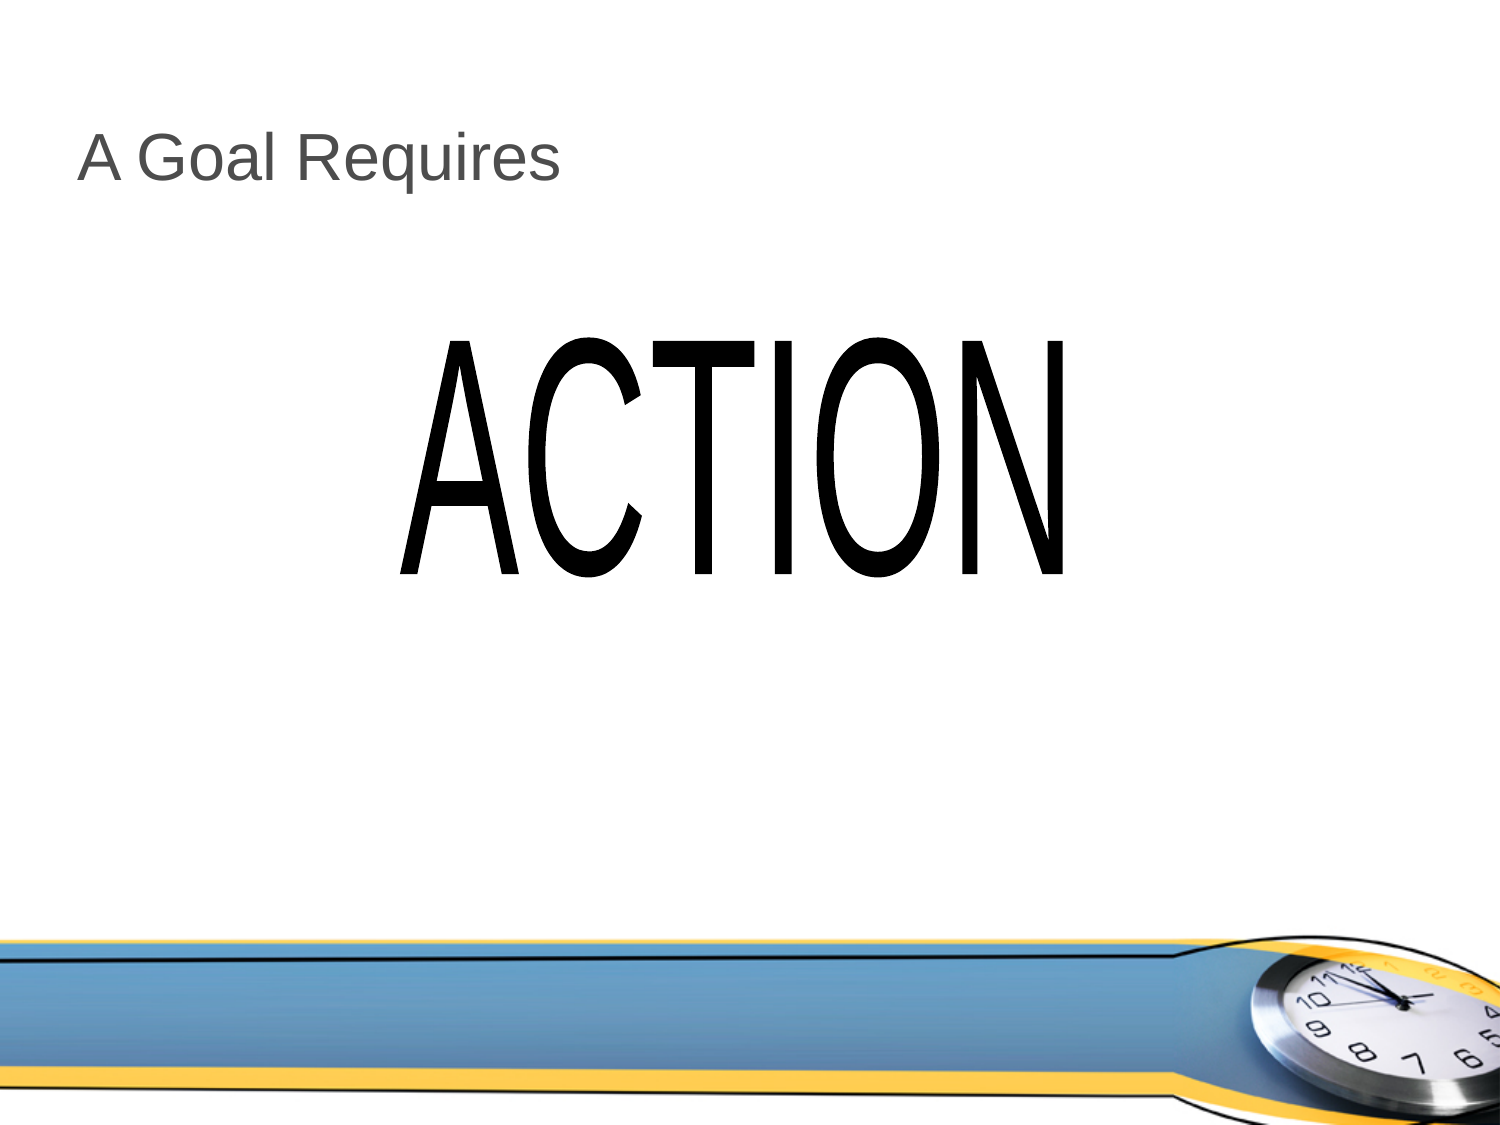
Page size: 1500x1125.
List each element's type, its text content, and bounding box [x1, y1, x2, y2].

picture [0, 0, 1500, 1125]
title A Goal Requires [62, 112, 1055, 196]
